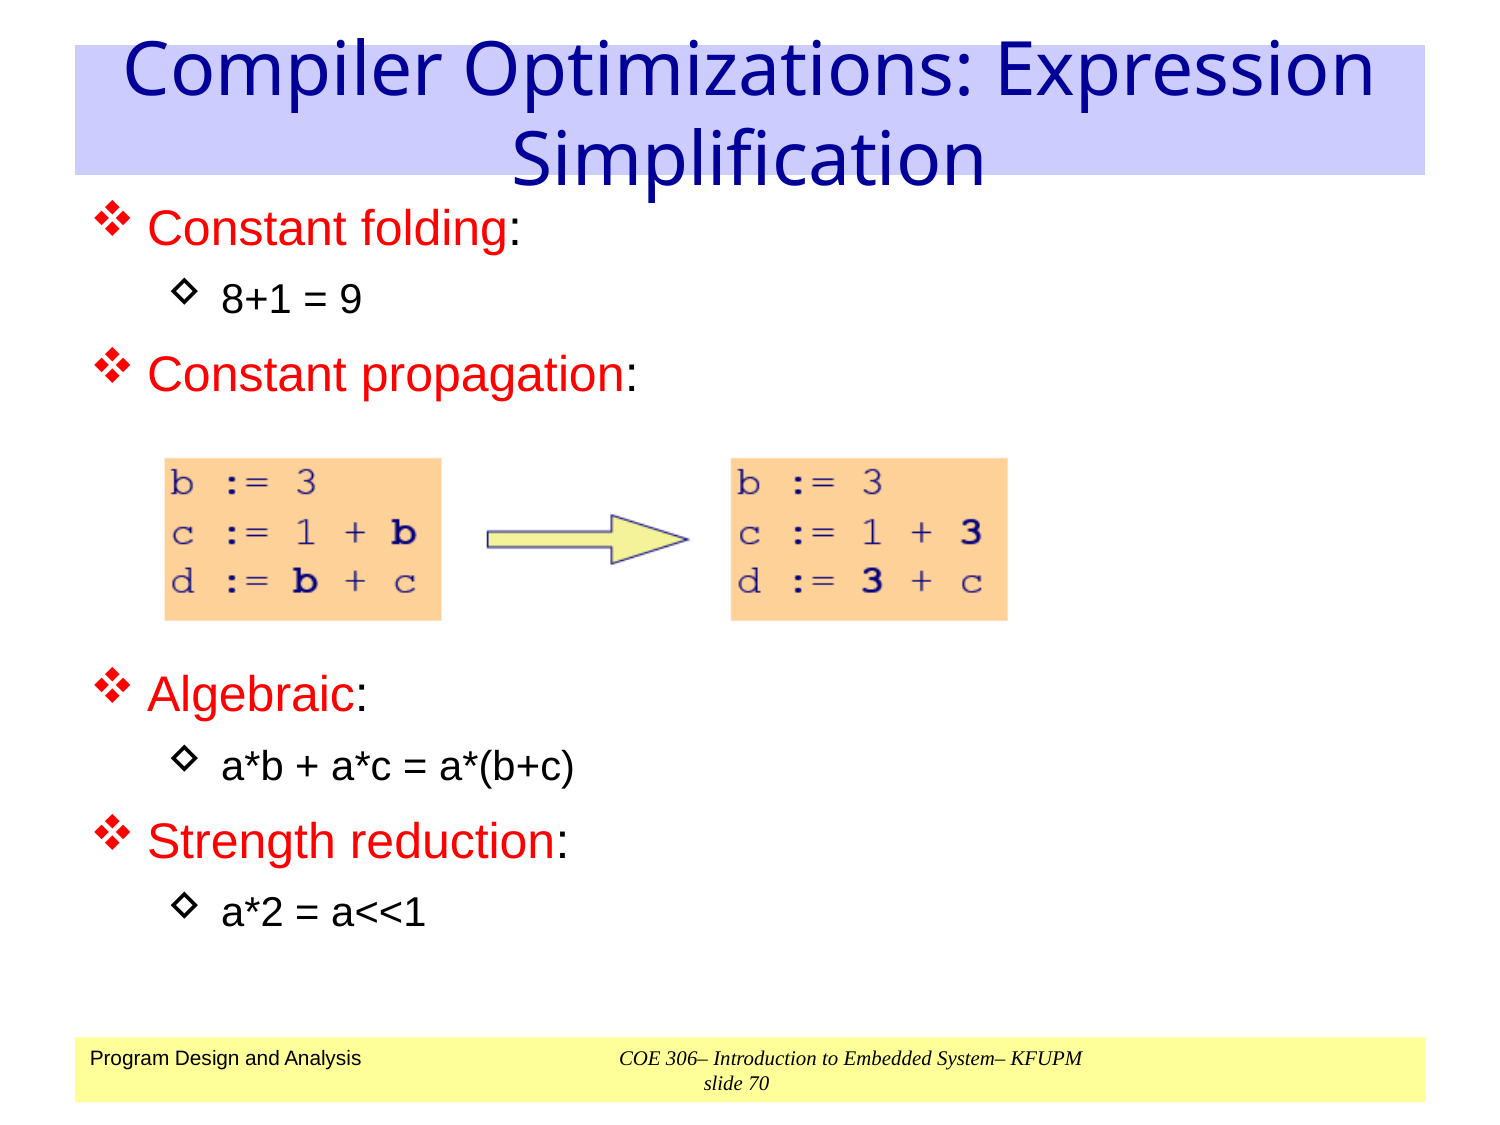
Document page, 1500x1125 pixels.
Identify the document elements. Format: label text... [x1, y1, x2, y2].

title Compiler Optimizations: Expression Simplification [75, 45, 1425, 175]
list Constant folding: 8+1 = 9 Constant propagation: Algebraic: a*b + a*c = a*(b+c) Strength reduction: a*2 = a<<1 [75, 187, 1425, 1032]
picture [154, 449, 1019, 632]
